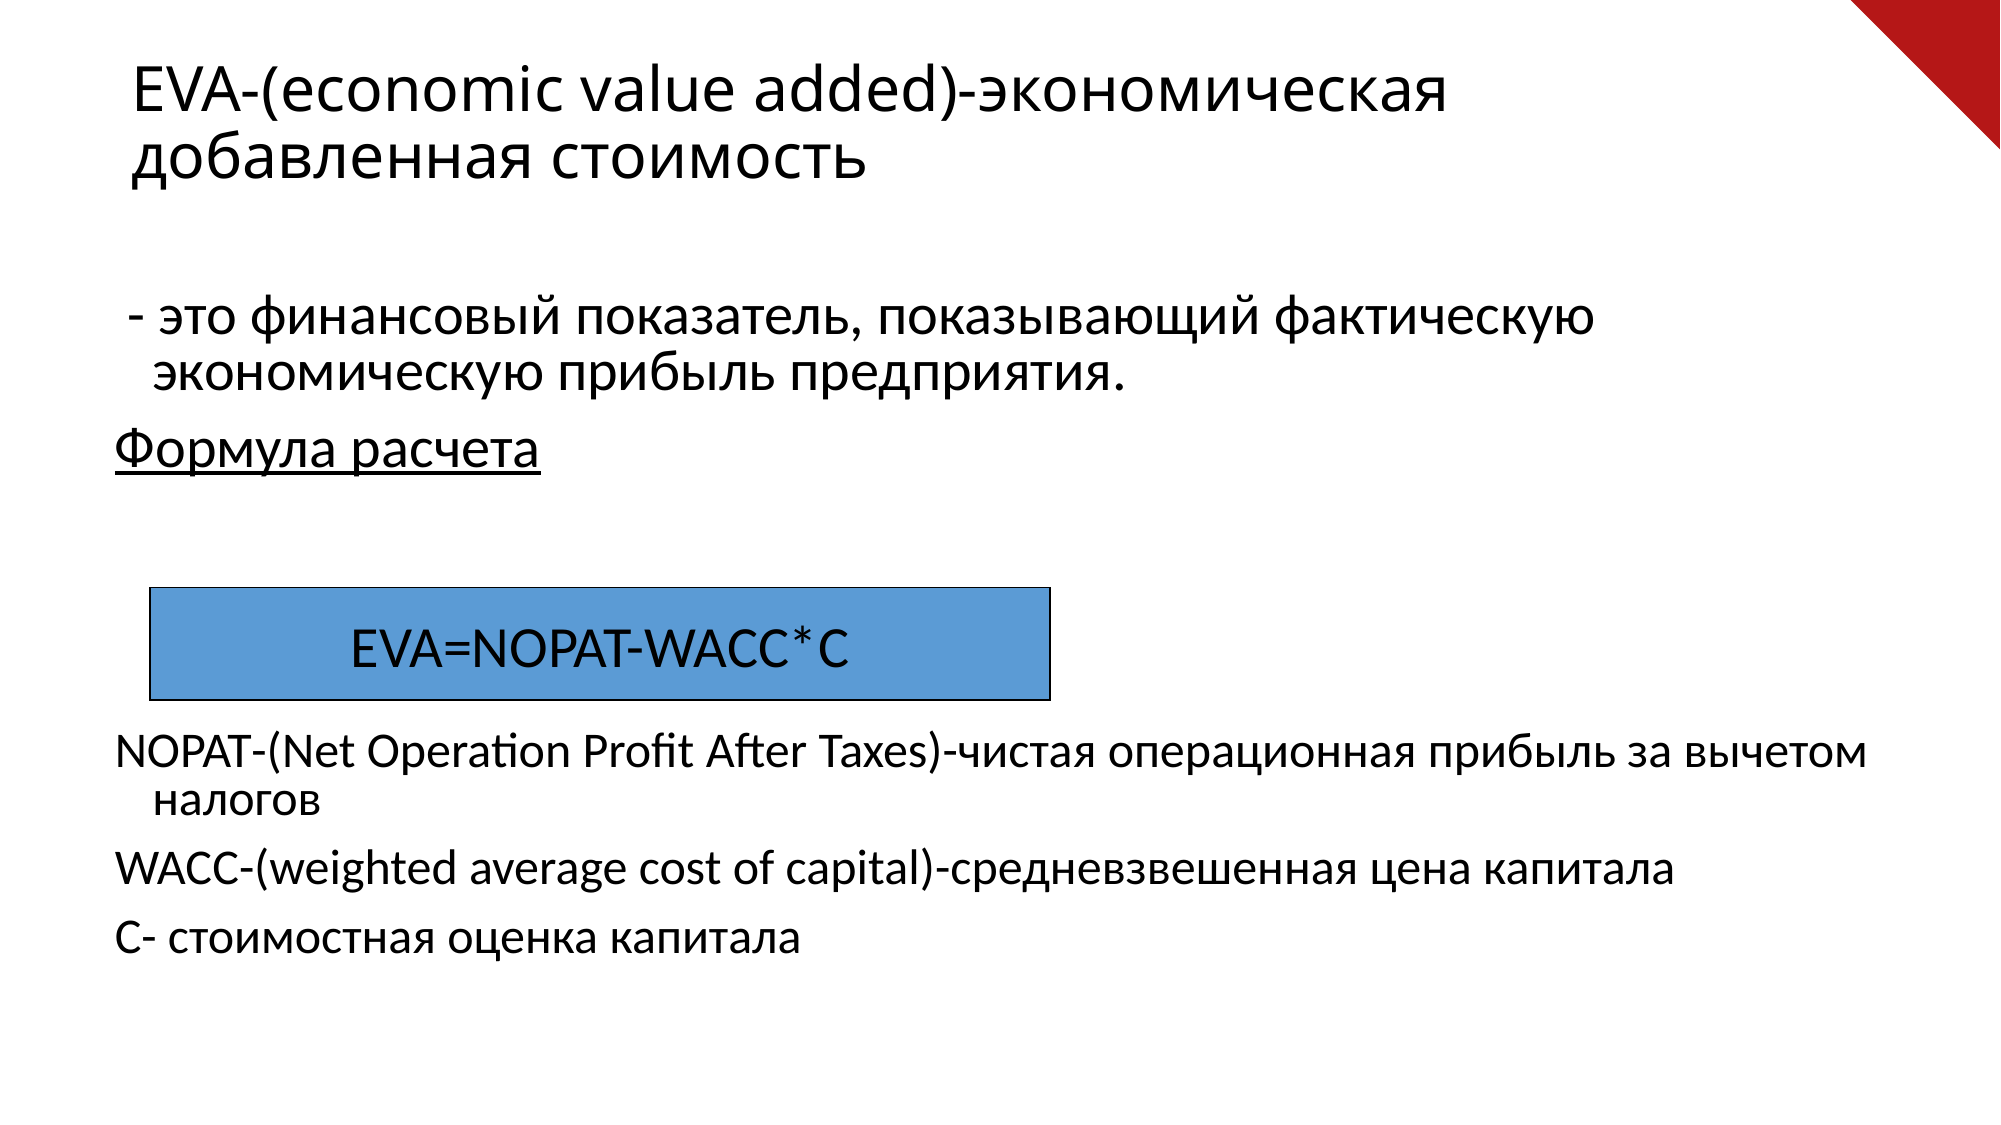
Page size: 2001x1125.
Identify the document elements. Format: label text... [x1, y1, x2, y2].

list - это финансовый показатель, показывающий фактическую экономическую прибыль предприятия. Формула расчета , где NOPAT-(Net Operation Profit After Taxes)-чистая операционная прибыль за вычетом налогов WACC-(weighted average cost of capital)-средневзвешенная цена капитала С- стоимостная оценка капитала [99, 282, 1900, 1100]
text_box [1849, 0, 2000, 151]
text_box EVA=NOPAT-WACC*C [149, 587, 1050, 700]
title EVA-(economic value added)-экономическая добавленная стоимость [116, 50, 1767, 263]
